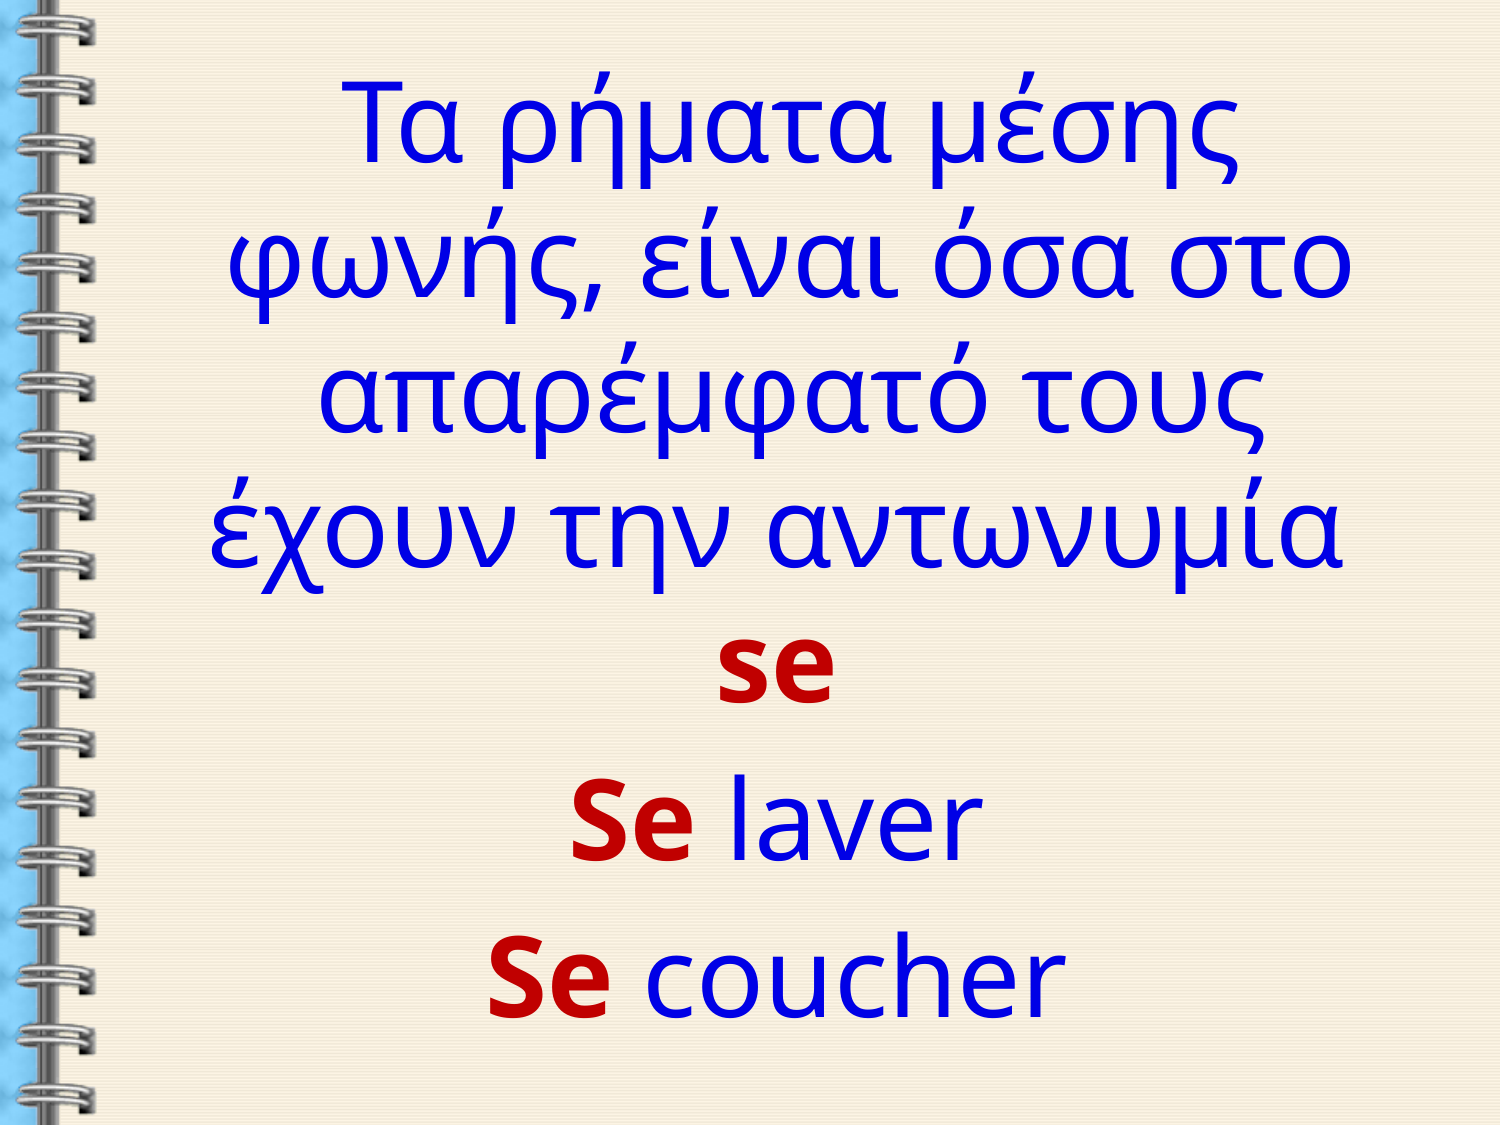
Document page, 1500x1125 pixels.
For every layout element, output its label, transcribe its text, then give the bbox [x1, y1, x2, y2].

subtitle Τα ρήματα μέσης φωνής, είναι όσα στο απαρέμφατό τους έχουν την αντωνυμία se Se laver Se coucher [159, 42, 1424, 1059]
picture [0, 0, 1500, 1125]
